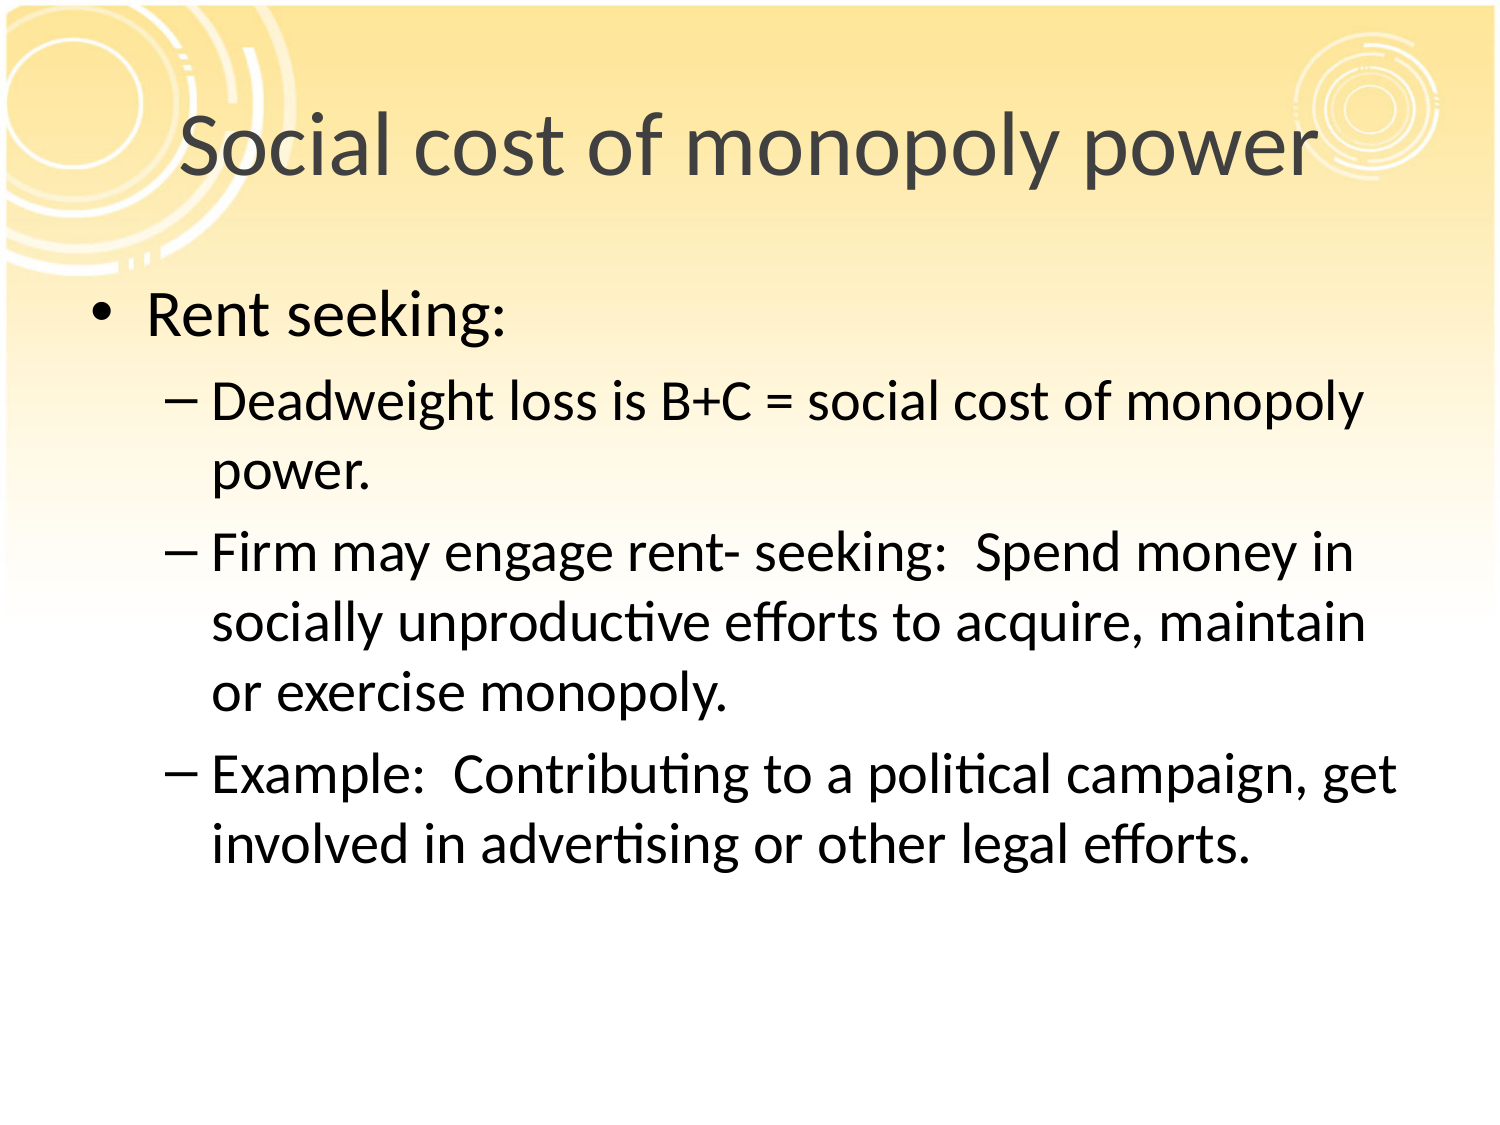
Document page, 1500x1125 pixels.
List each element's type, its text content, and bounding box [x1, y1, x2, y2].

title Social cost of monopoly power [74, 44, 1426, 233]
list Rent seeking: Deadweight loss is B+C = social cost of monopoly power. Firm may engage rent- seeking: Spend money in socially unproductive efforts to acquire, maintain or exercise monopoly. Example: Contributing to a political campaign, get involved in advertising or other legal efforts. [74, 262, 1426, 1006]
picture [0, 0, 1500, 1125]
